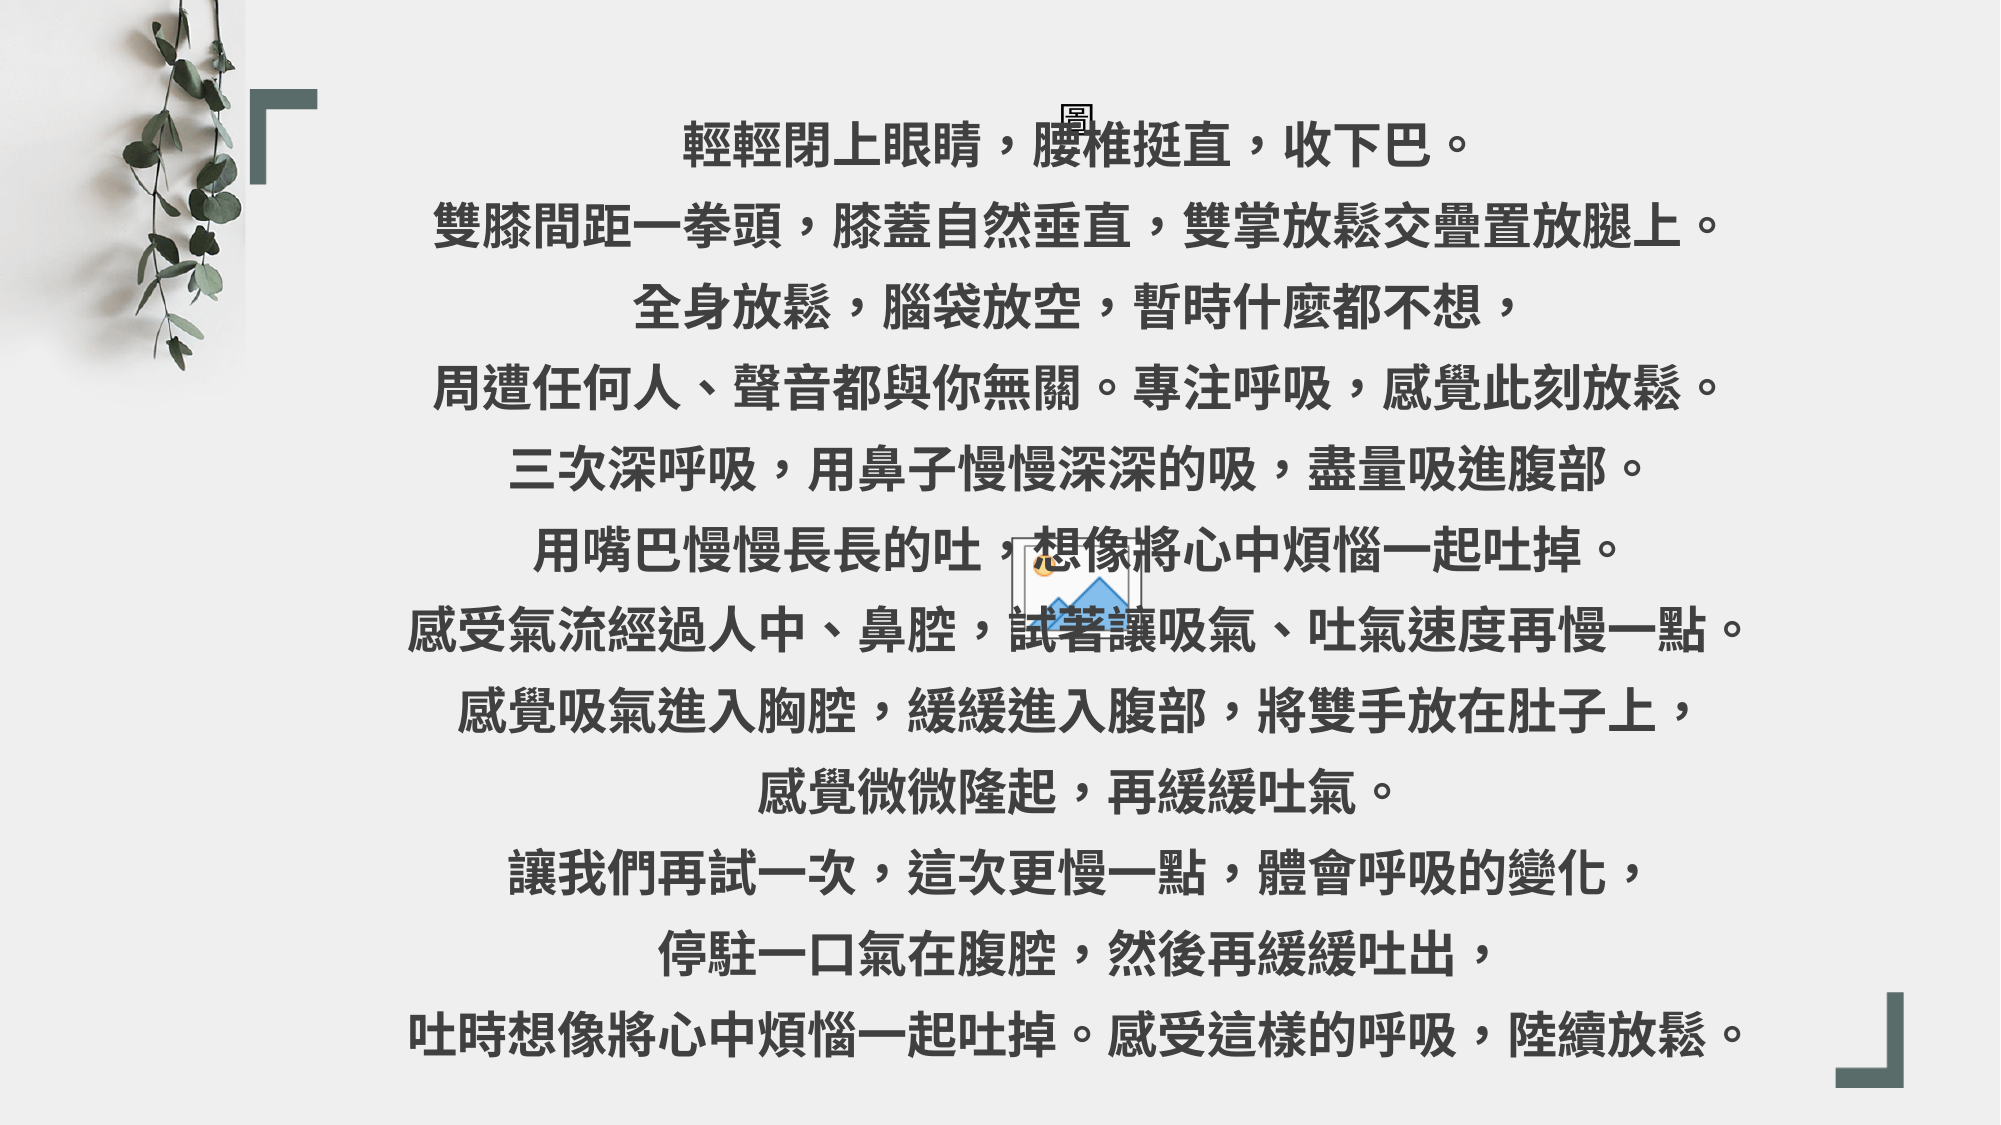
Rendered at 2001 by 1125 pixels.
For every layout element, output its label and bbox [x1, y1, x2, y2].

picture [0, 0, 246, 422]
picture [249, 89, 1904, 1088]
